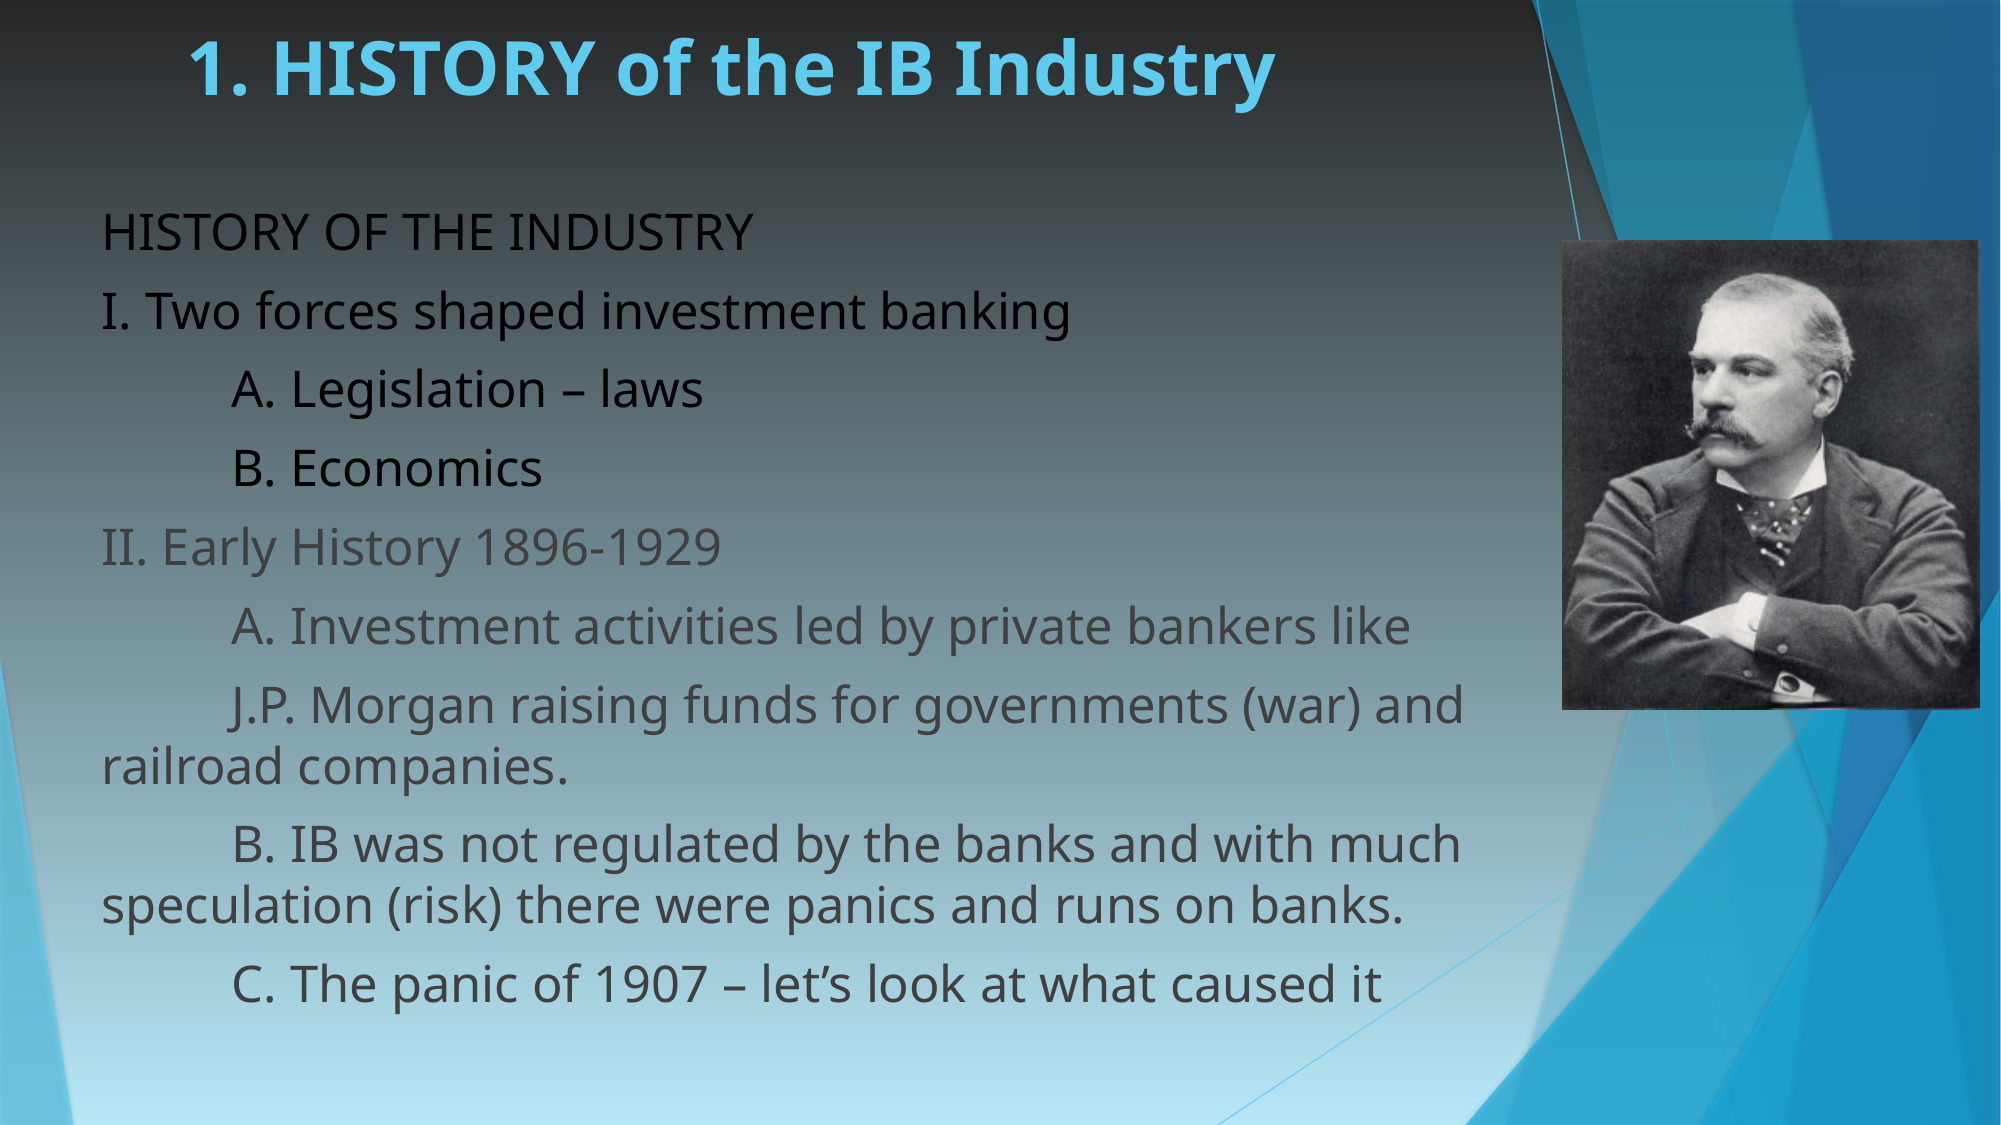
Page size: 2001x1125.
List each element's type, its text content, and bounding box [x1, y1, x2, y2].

title 1. HISTORY of the IB Industry [171, 12, 1582, 136]
picture [1562, 240, 1981, 711]
list HISTORY OF THE INDUSTRY I. Two forces shaped investment banking A. Legislation – laws B. Economics II. Early History 1896-1929 A. Investment activities led by private bankers like J.P. Morgan raising funds for governments (war) and railroad companies. B. IB was not regulated by the banks and with much speculation (risk) there were panics and runs on banks. C. The panic of 1907 – let’s look at what caused it [86, 192, 1563, 1125]
